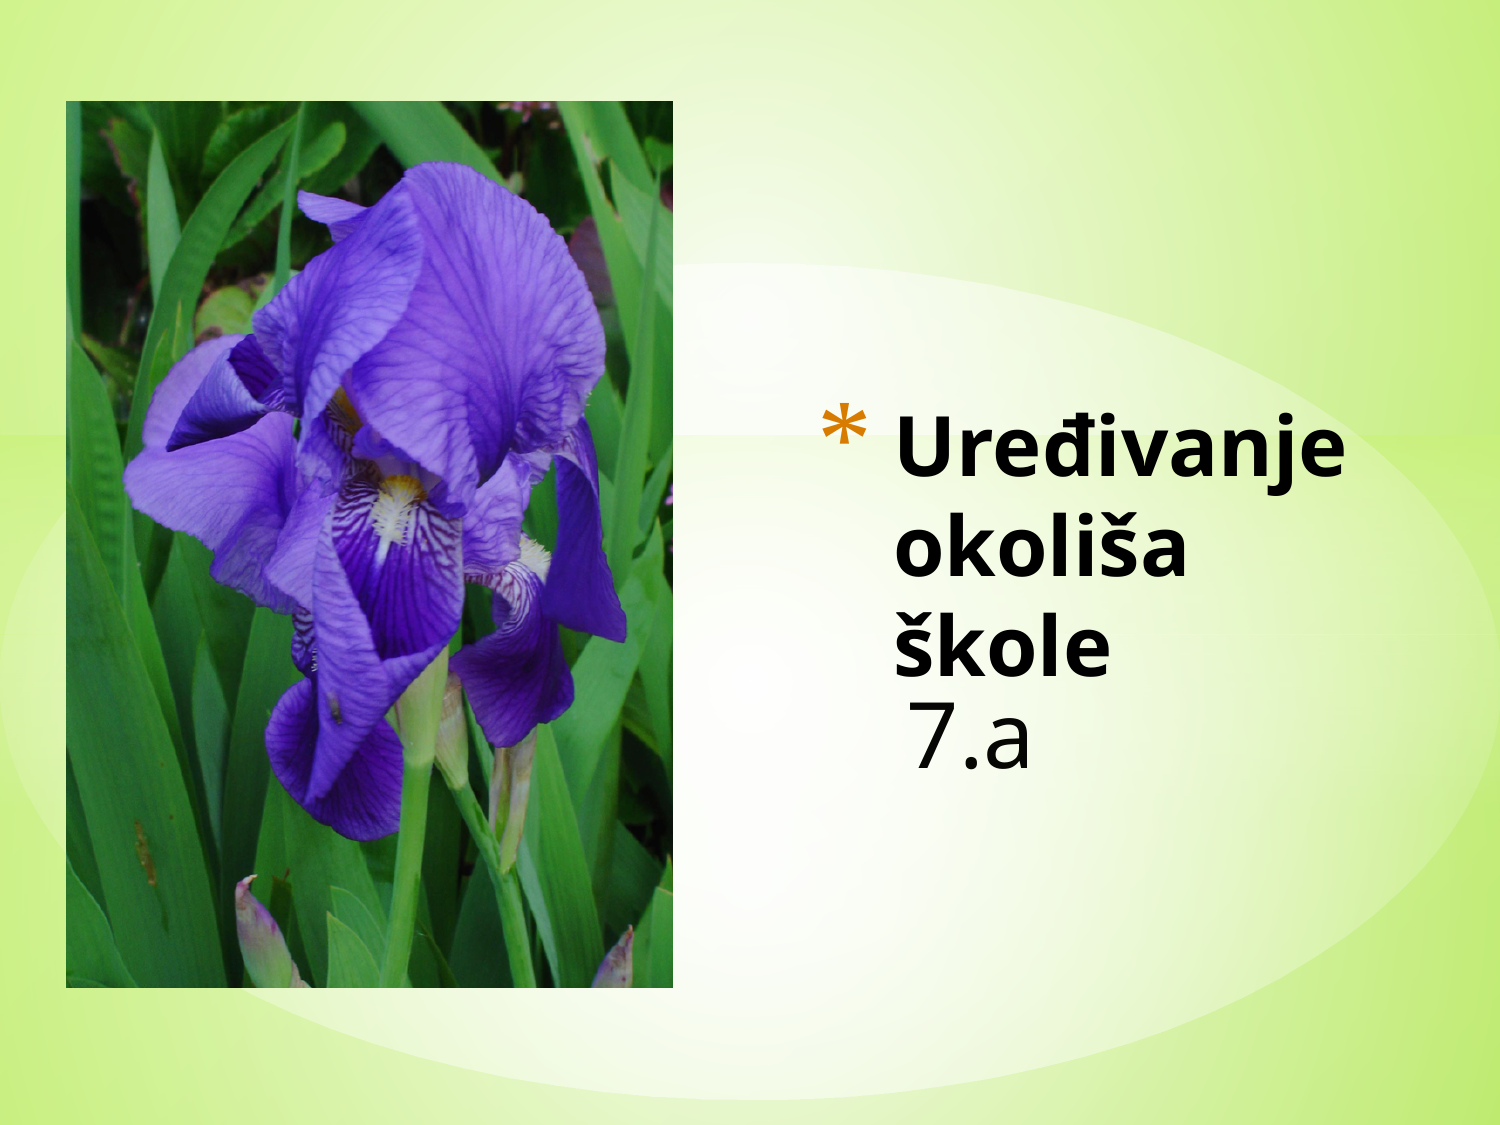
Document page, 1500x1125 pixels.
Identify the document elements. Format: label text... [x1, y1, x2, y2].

subtitle 7.a [891, 668, 1435, 876]
title Uređivanje okoliša škole [773, 385, 1412, 693]
picture [66, 101, 673, 988]
